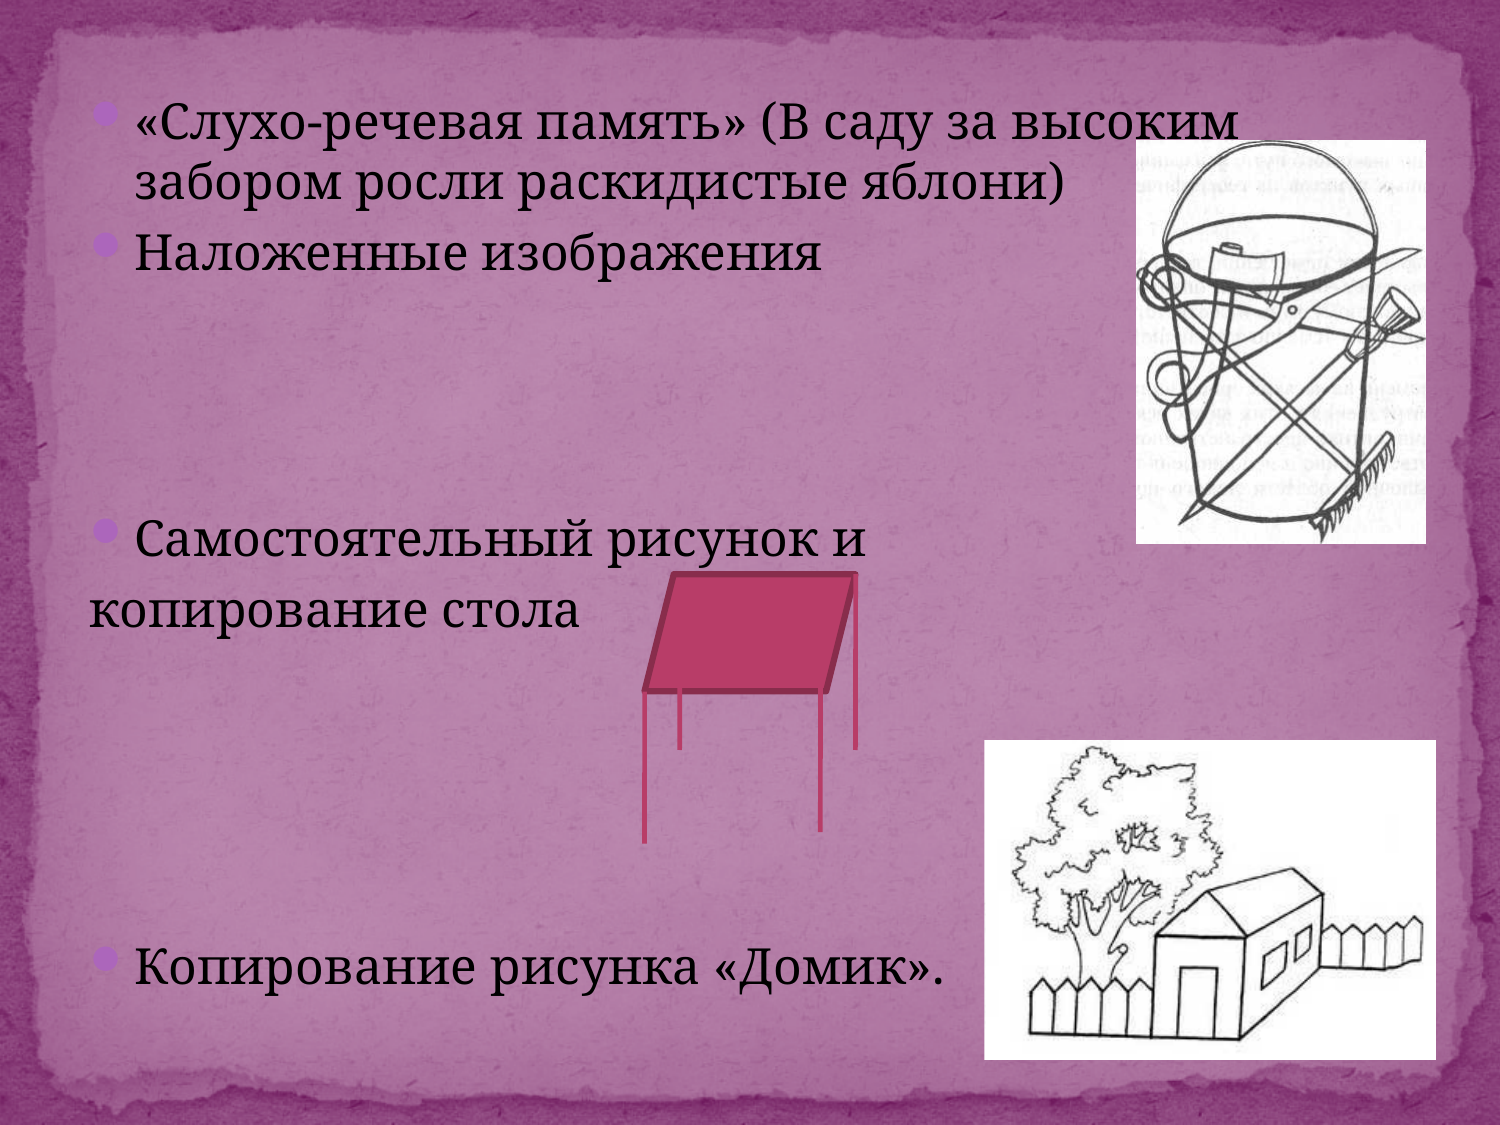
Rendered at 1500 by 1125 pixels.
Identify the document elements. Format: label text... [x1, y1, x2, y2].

picture [984, 728, 1436, 1060]
picture [1136, 140, 1426, 544]
text_box [641, 571, 859, 695]
list «Слухо-речевая память» (В саду за высоким забором росли раскидистые яблони) Наложенные изображения Самостоятельный рисунок и копирование стола Копирование рисунка «Домик». [75, 82, 1425, 1005]
